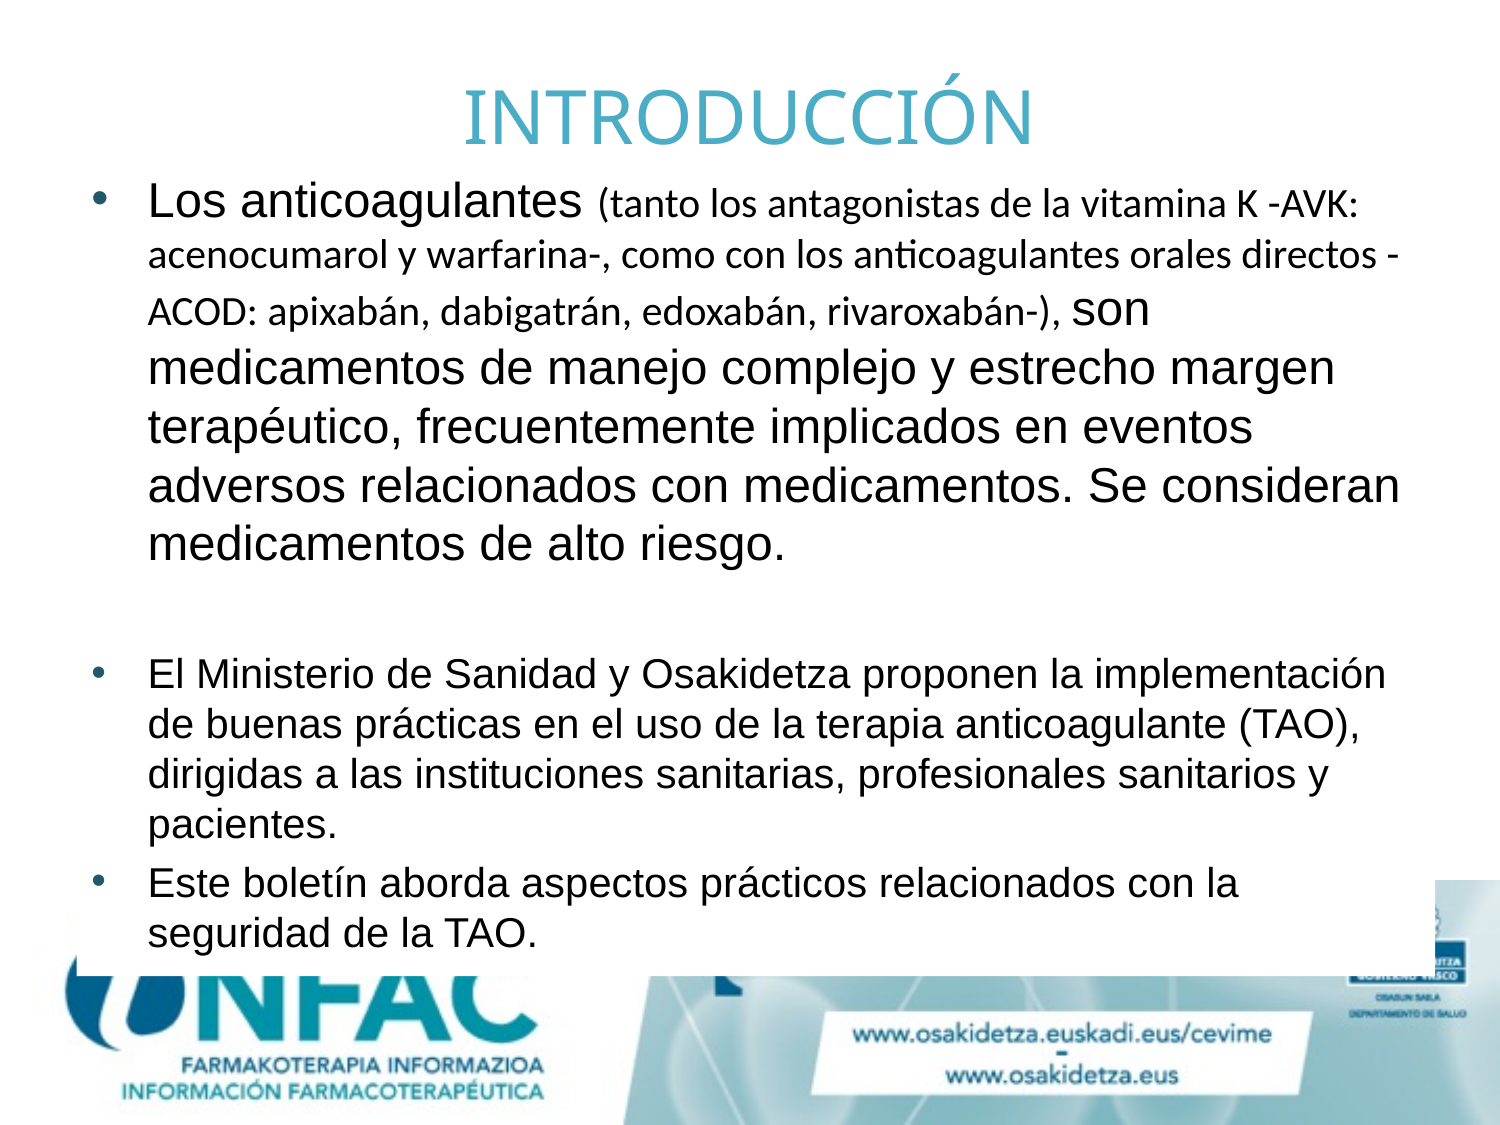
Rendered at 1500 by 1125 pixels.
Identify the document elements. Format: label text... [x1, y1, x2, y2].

text_box Los anticoagulantes (tanto los antagonistas de la vitamina K -AVK: acenocumarol y warfarina-, como con los anticoagulantes orales directos -ACOD: apixabán, dabigatrán, edoxabán, rivaroxabán-), son medicamentos de manejo complejo y estrecho margen terapéutico, frecuentemente implicados en eventos adversos relacionados con medicamentos. Se consideran medicamentos de alto riesgo. El Ministerio de Sanidad y Osakidetza proponen la implementación de buenas prácticas en el uso de la terapia anticoagulante (TAO), dirigidas a las instituciones sanitarias, profesionales sanitarios y pacientes. Este boletín aborda aspectos prácticos relacionados con la seguridad de la TAO. [76, 160, 1436, 977]
title INTRODUCCIÓN [75, 45, 1425, 185]
picture [1, 880, 1500, 1125]
